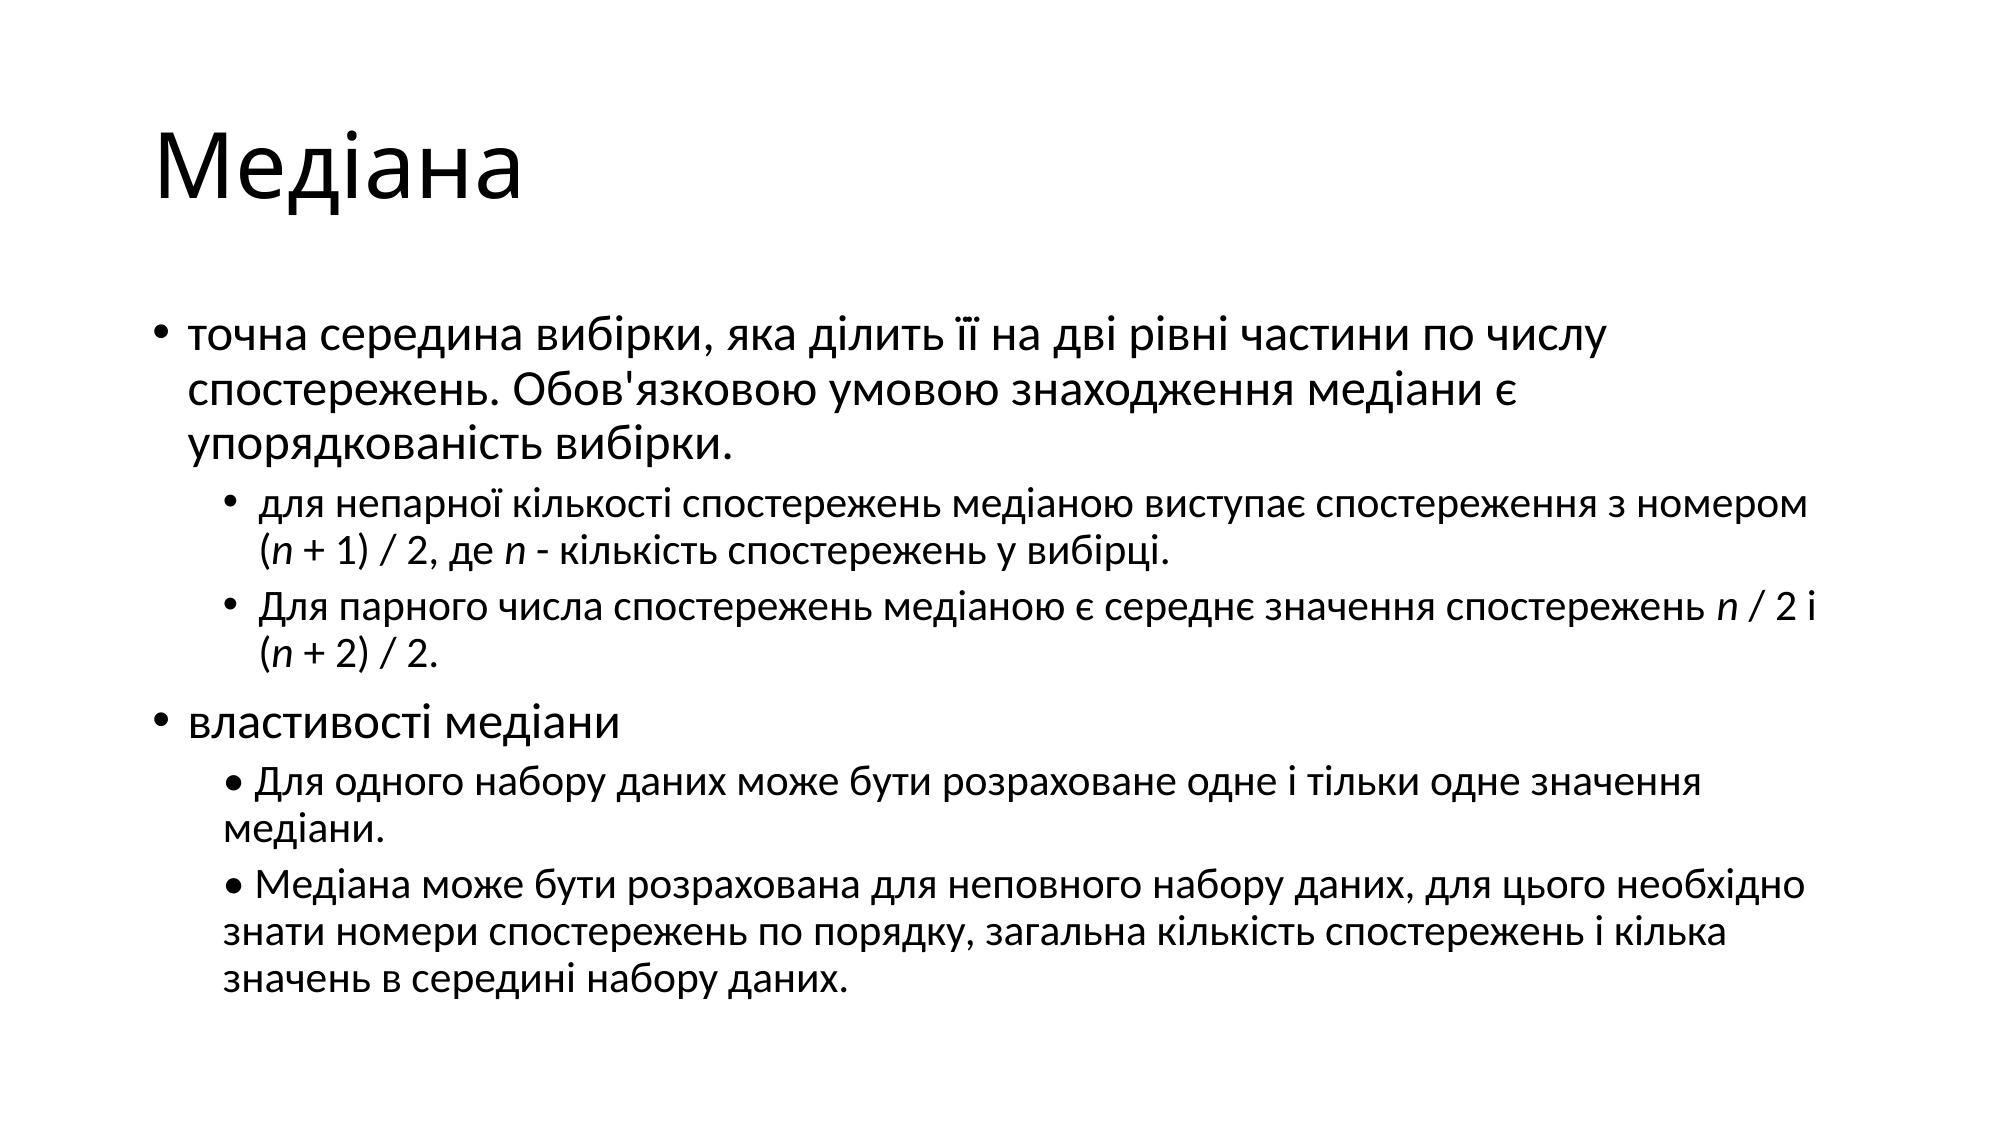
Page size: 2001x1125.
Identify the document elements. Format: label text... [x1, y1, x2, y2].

list точна середина вибірки, яка ділить її на дві рівні частини по числу спостережень. Обов'язковою умовою знаходження медіани є упорядкованість вибірки. для непарної кількості спостережень медіаною виступає спостереження з номером (n + 1) / 2, де n - кількість спостережень у вибірці. Для парного числа спостережень медіаною є середнє значення спостережень n / 2 і (n + 2) / 2. властивості медіани • Для одного набору даних може бути розраховане одне і тільки одне значення медіани. • Медіана може бути розрахована для неповного набору даних, для цього необхідно знати номери спостережень по порядку, загальна кількість спостережень і кілька значень в середині набору даних. [137, 299, 1863, 1014]
title Медіана [137, 59, 1863, 278]
